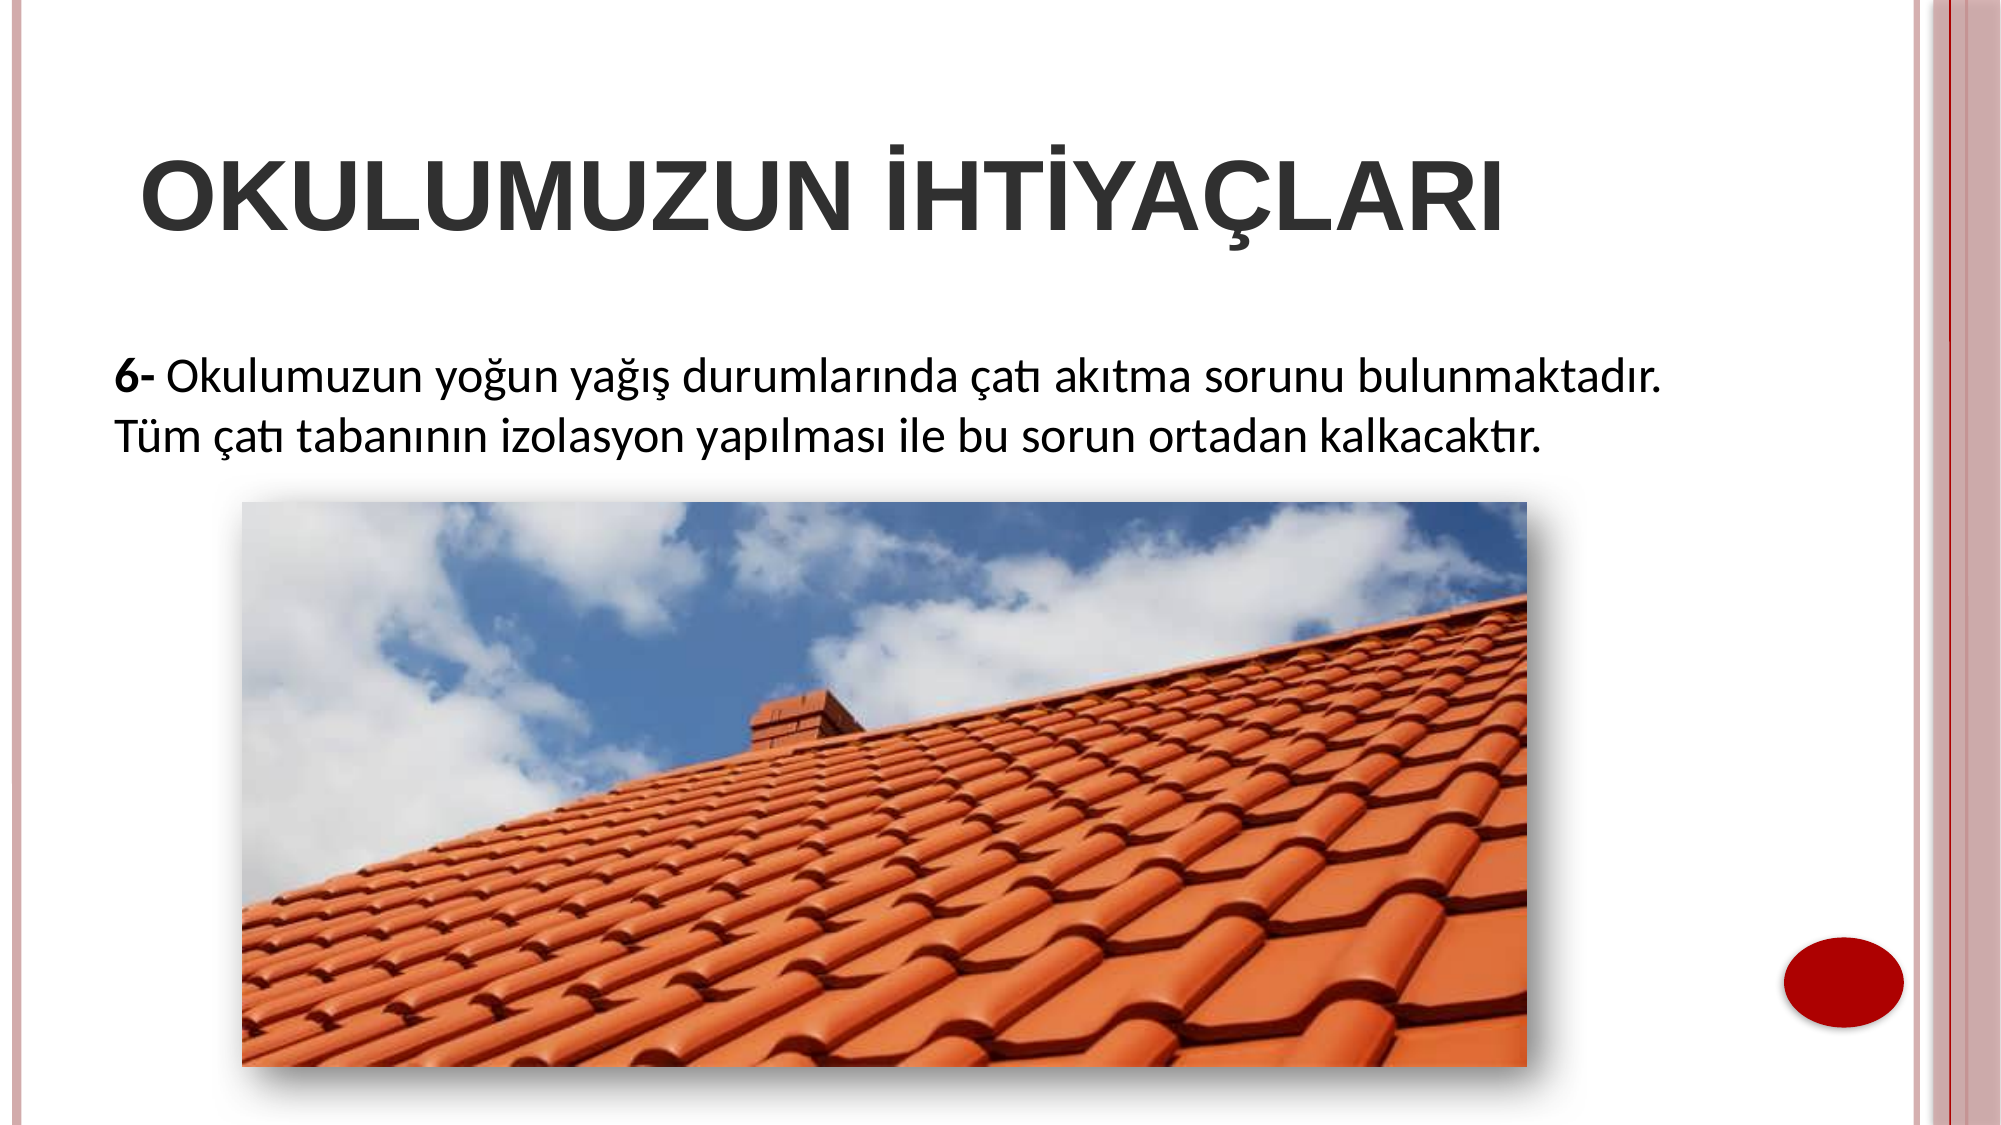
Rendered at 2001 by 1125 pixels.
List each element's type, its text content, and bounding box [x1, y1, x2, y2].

picture [241, 502, 1528, 1068]
text_box OKULUMUZUN İHTİYAÇLARI [124, 70, 1759, 258]
list 6- Okulumuzun yoğun yağış durumlarında çatı akıtma sorunu bulunmaktadır. Tüm çatı tabanının izolasyon yapılması ile bu sorun ortadan kalkacaktır. [99, 262, 1734, 1062]
